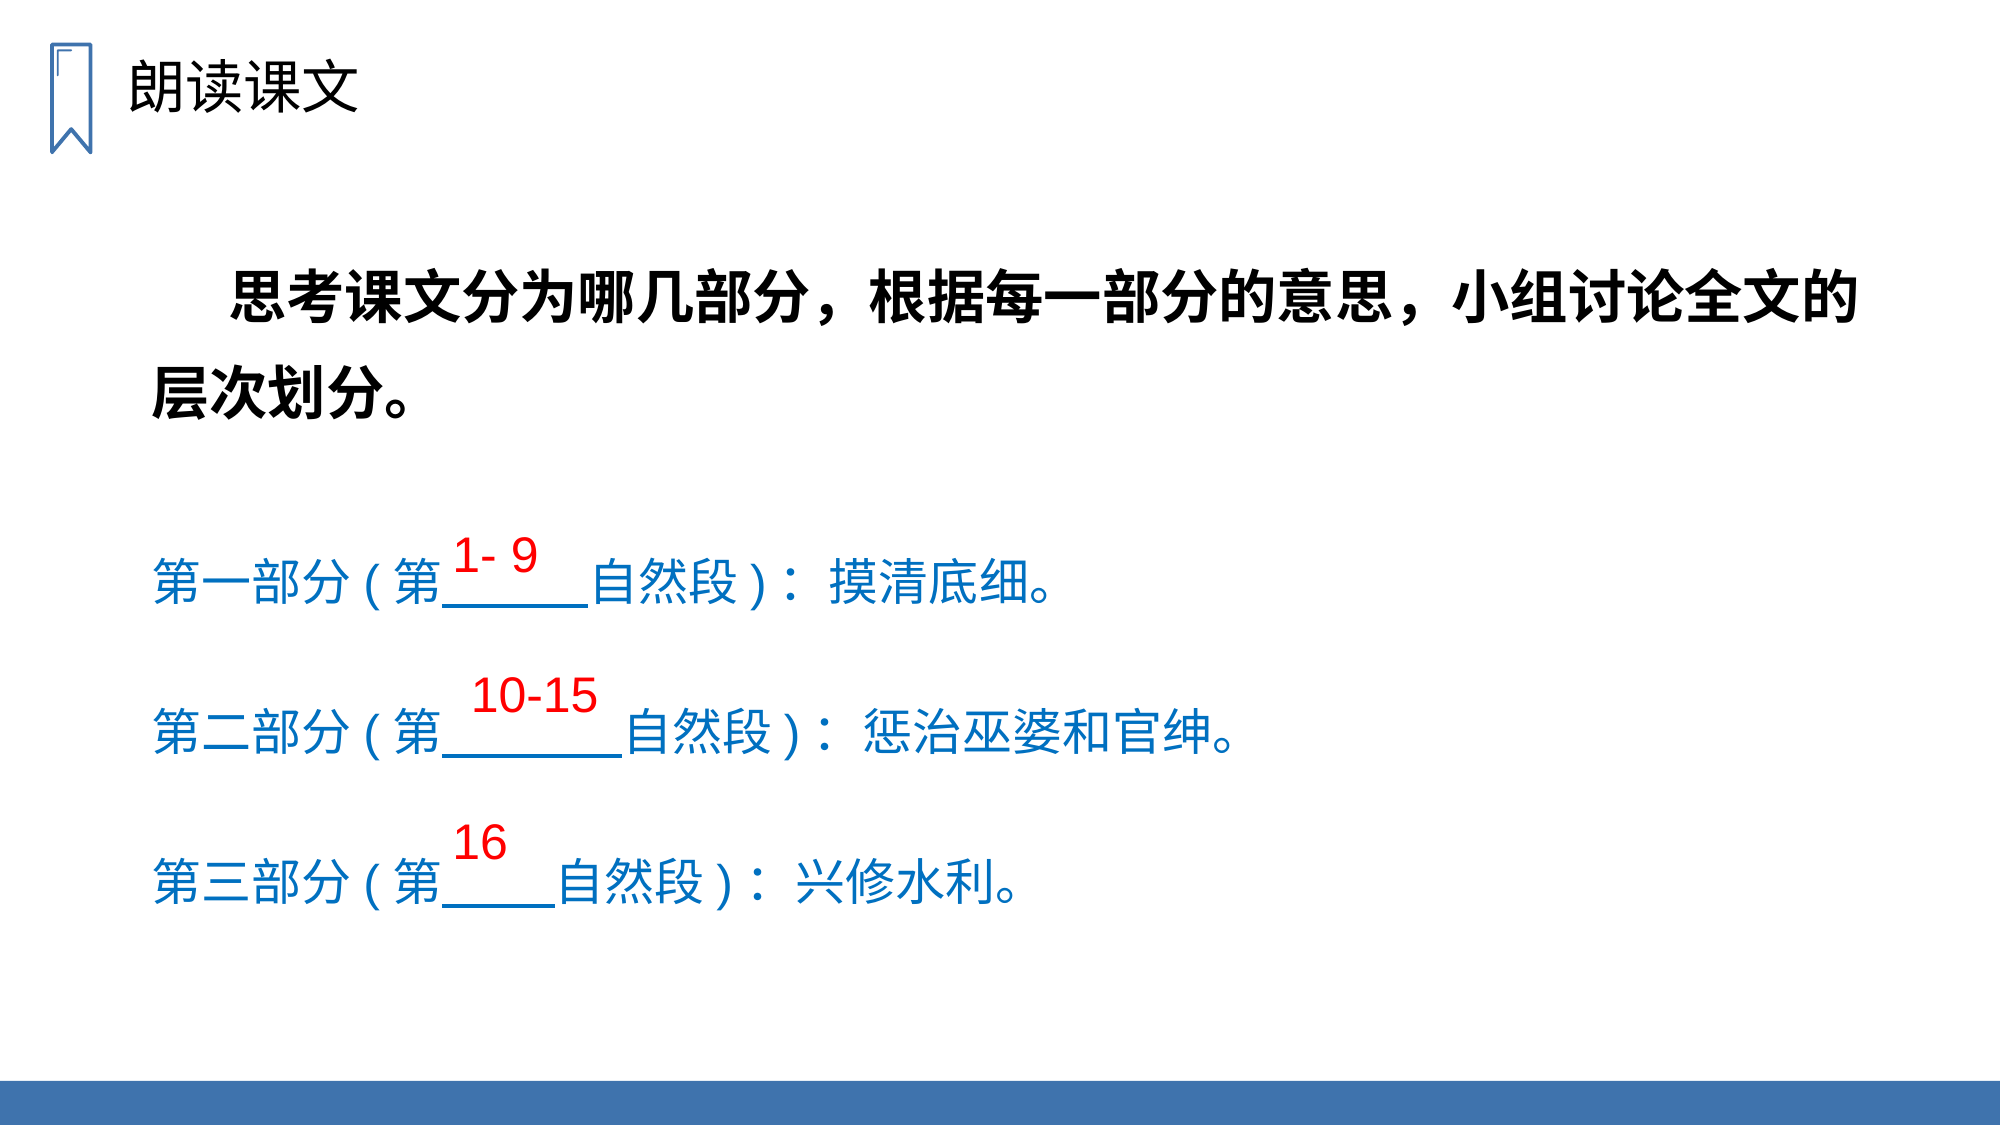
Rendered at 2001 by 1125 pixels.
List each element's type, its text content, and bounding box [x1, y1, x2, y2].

text_box 1- 9 [432, 512, 559, 593]
text_box 10-15 [450, 652, 717, 733]
text_box 第一部分(第 自然段)：摸清底细。 第二部分(第 自然段)：惩治巫婆和官绅。 第三部分(第 自然段)：兴修水利。 [131, 450, 1827, 921]
text_box 思考课文分为哪几部分，根据每一部分的意思，小组讨论全文的层次划分。 [131, 227, 1917, 437]
text_box 16 [432, 799, 529, 880]
text_box 朗读课文 [112, 42, 375, 128]
